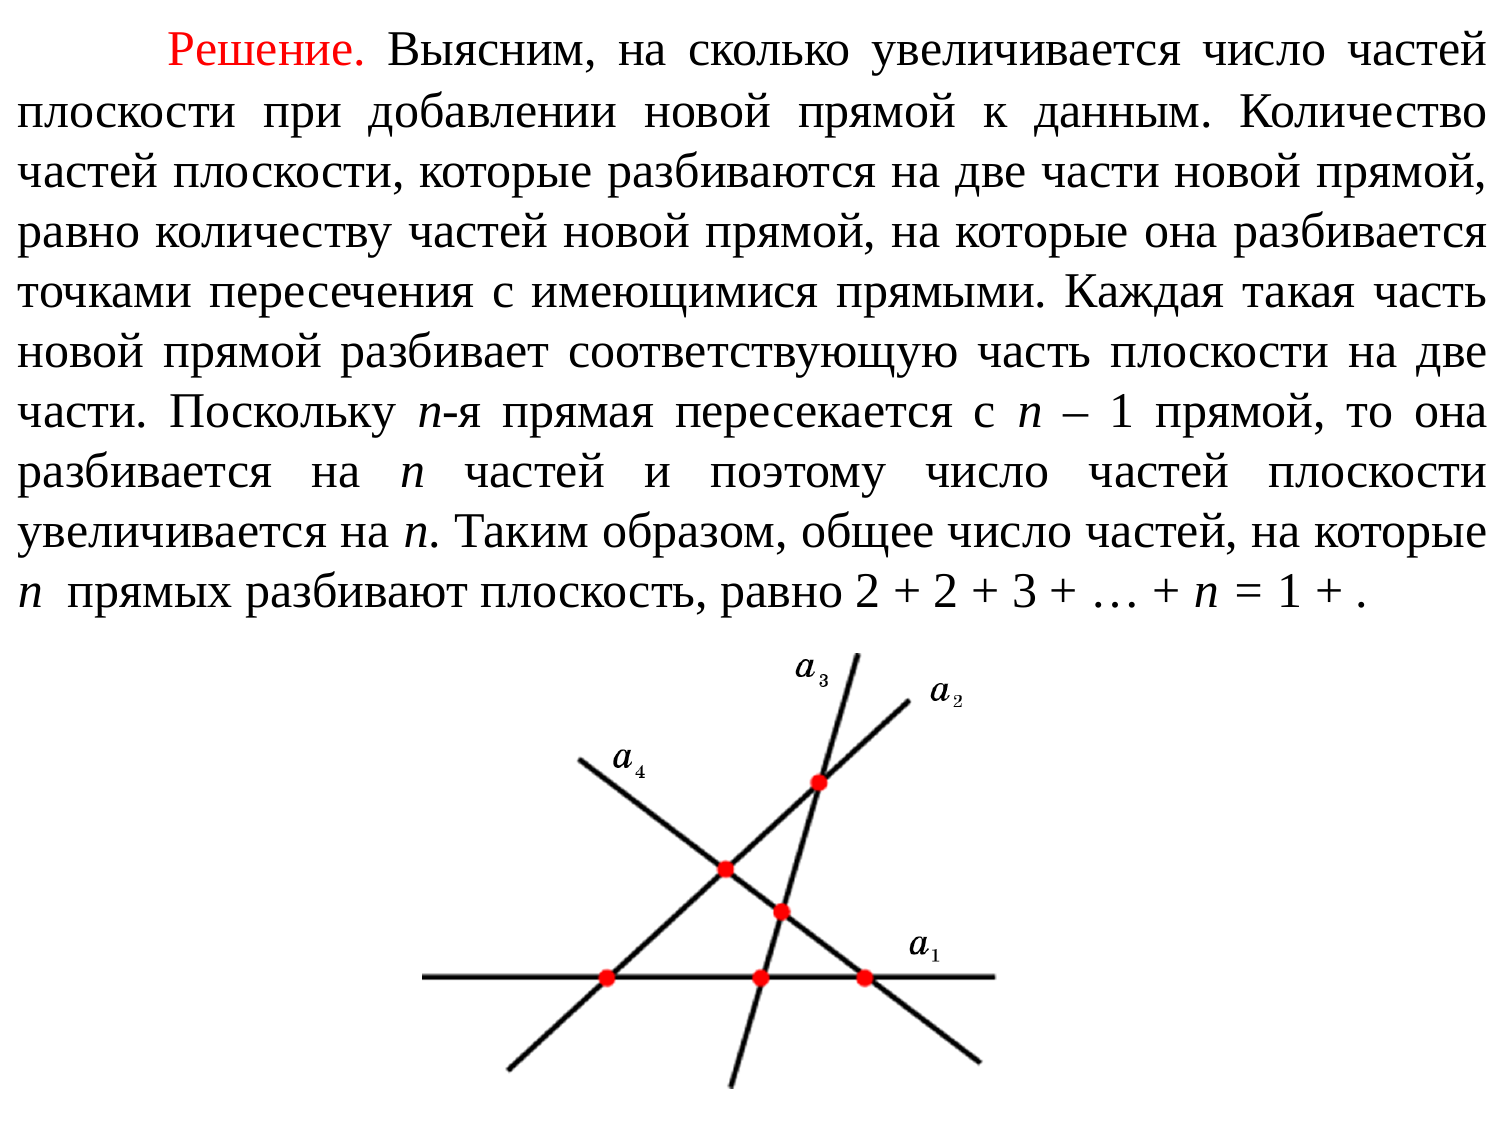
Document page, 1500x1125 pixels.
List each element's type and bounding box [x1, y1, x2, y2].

text_box [2, 0, 1500, 1093]
